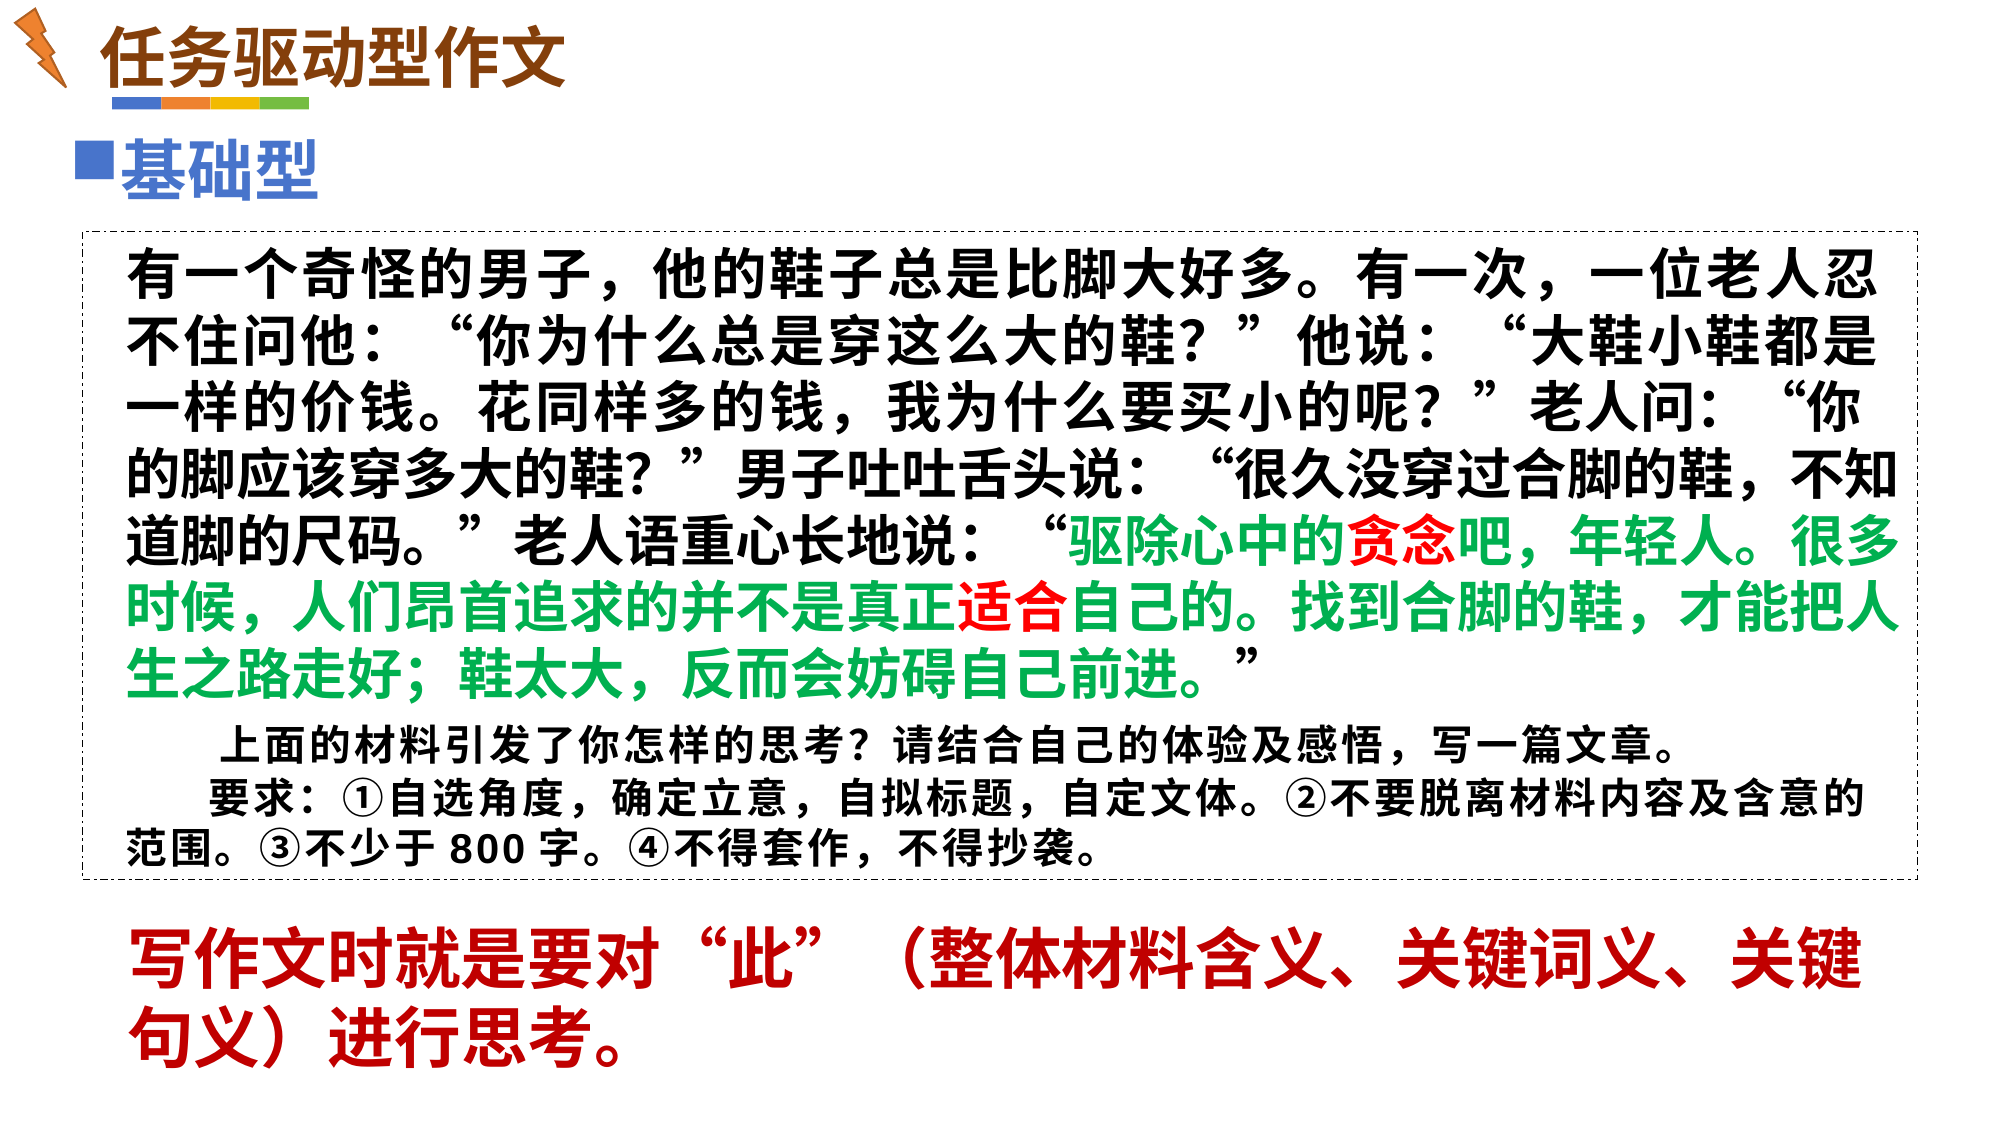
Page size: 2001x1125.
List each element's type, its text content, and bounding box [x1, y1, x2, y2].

text_box 写作文时就是要对“此”（整体材料含义、关键词义、关键句义）进行思考。 [112, 908, 1888, 1084]
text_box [111, 96, 310, 110]
text_box 基础型 [54, 121, 336, 217]
text_box 任务驱动型作文 [85, 8, 631, 104]
text_box 有一个奇怪的男子，他的鞋子总是比脚大好多。有一次，一位老人忍不住问他：“你为什么总是穿这么大的鞋？”他说：“大鞋小鞋都是一样的价钱。花同样多的钱，我为什么要买小的呢？”老人问：“你的脚应该穿多大的鞋？”男子吐吐舌头说：“很久没穿过合脚的鞋，不知道脚的尺码。”老人语重心长地说：“驱除心中的贪念吧，年轻人。很多时候，人们昂首追求的并不是真正适合自己的。找到合脚的鞋，才能把人生之路走好；鞋太大，反而会妨碍自己前进。” 上面的材料引发了你怎样的思考？请结合自己的体验及感悟，写一篇文章。 要求：①自选角度，确定立意，自拟标题，自定文体。②不要脱离材料内容及含意的范围。③不少于800字。④不得套作，不得抄袭。 [82, 231, 1918, 880]
text_box [13, 7, 68, 89]
